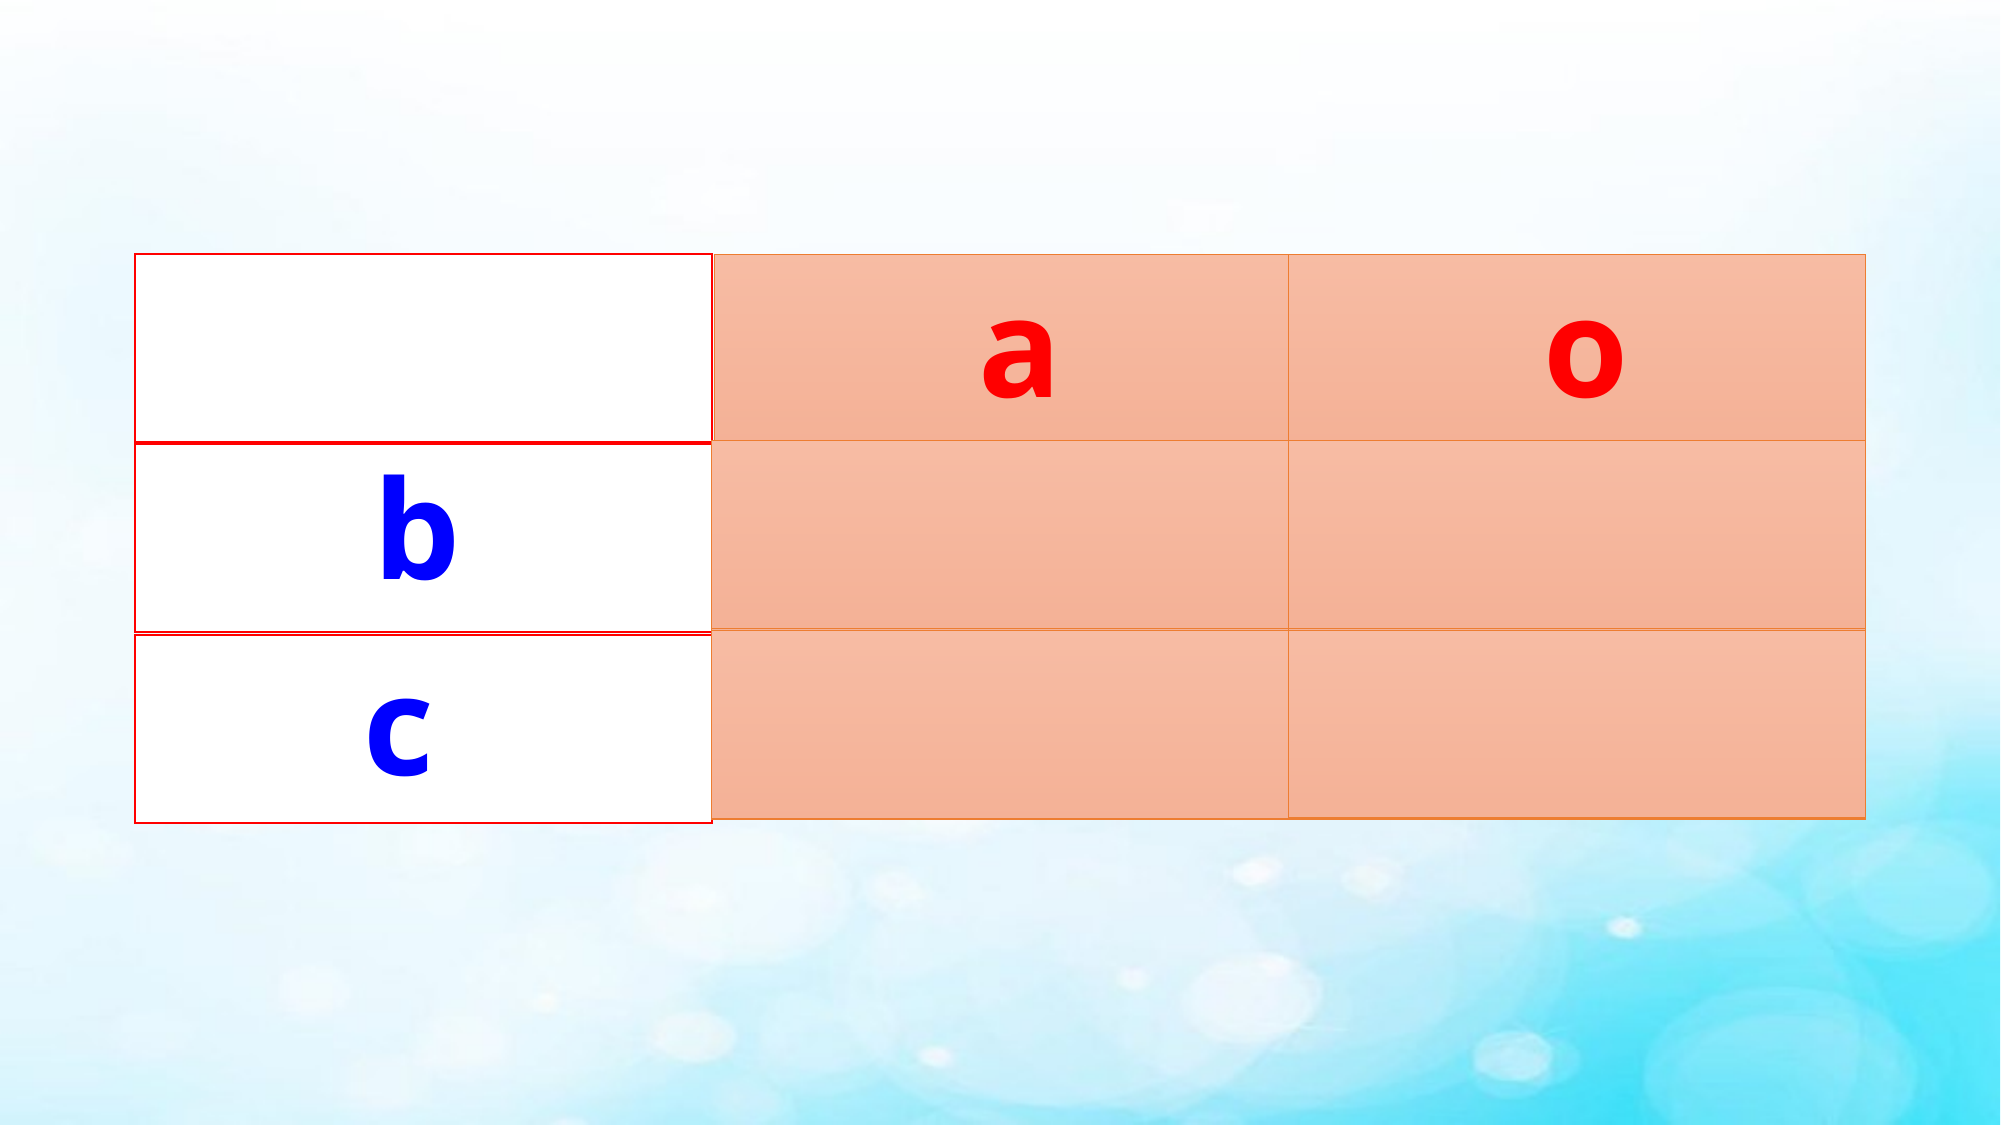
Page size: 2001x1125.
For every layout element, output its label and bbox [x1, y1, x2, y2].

picture [0, 0, 2001, 1125]
text_box [135, 252, 1866, 824]
